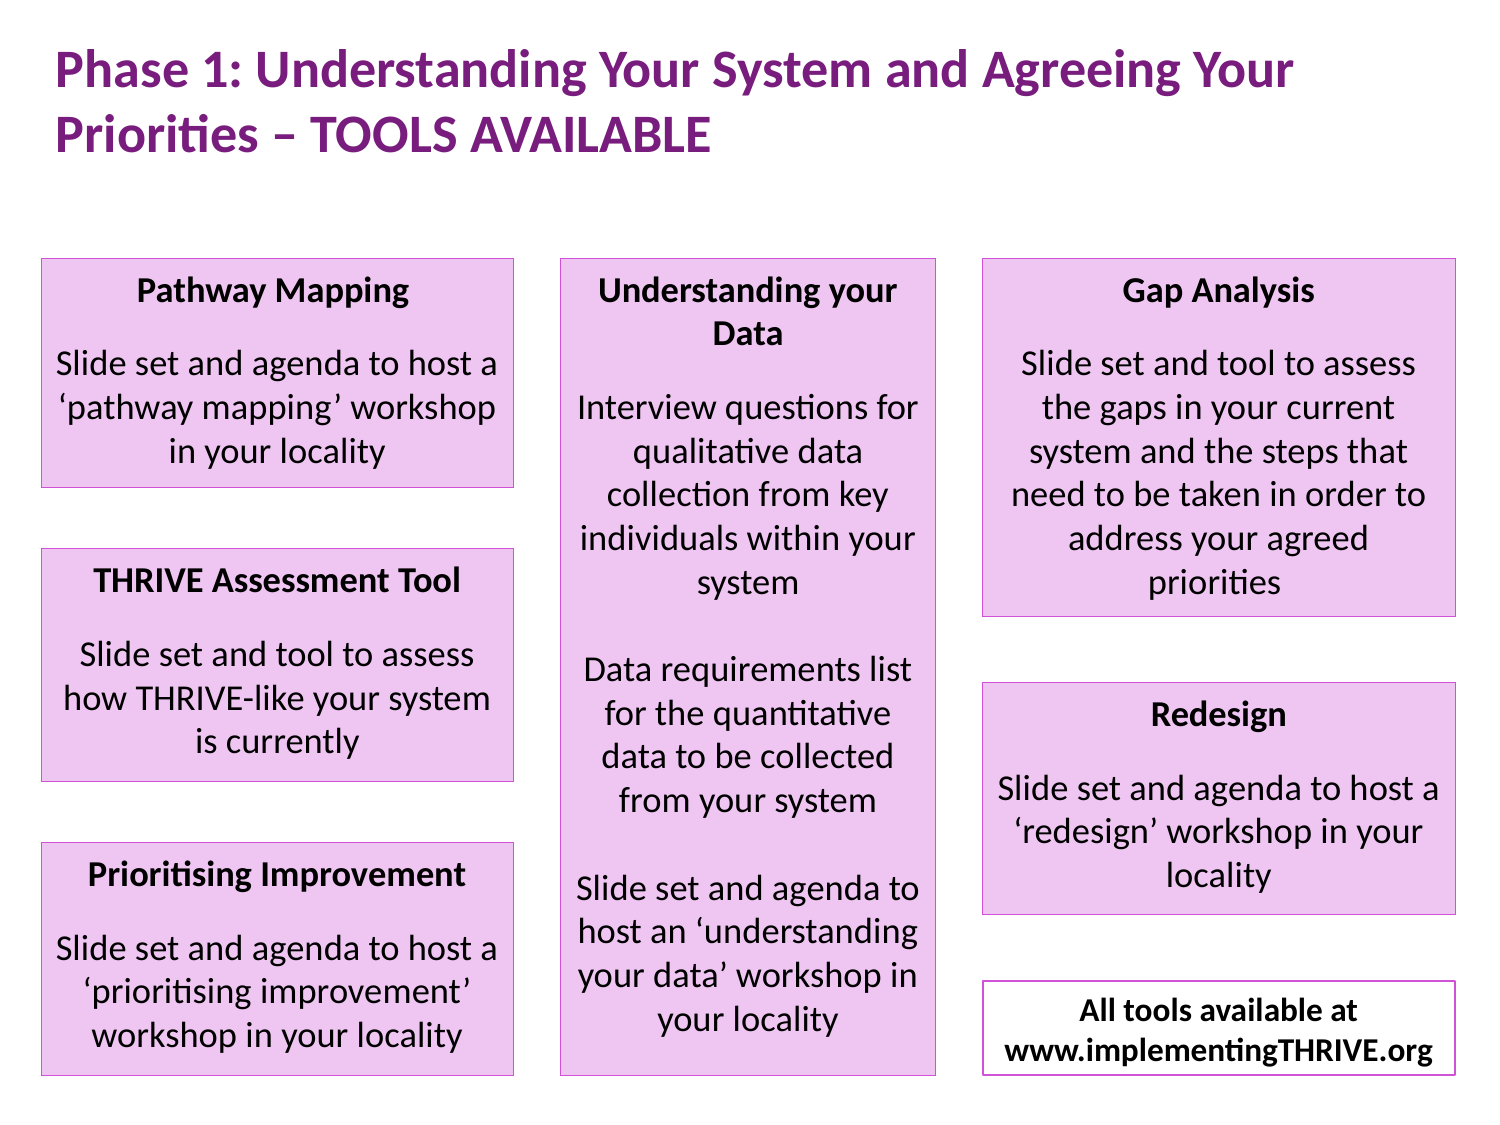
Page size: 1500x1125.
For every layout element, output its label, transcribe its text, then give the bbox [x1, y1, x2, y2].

list Phase 1: Understanding Your System and Agreeing Your Priorities – TOOLS AVAILABLE [41, 26, 1459, 175]
text_box Gap Analysis Slide set and tool to assess the gaps in your current system and the steps that need to be taken in order to address your agreed priorities [982, 258, 1456, 617]
list THRIVE Assessment Tool Slide set and tool to assess how THRIVE-like your system is currently [41, 548, 514, 782]
text_box Understanding your Data Interview questions for qualitative data collection from key individuals within your system Data requirements list for the quantitative data to be collected from your system Slide set and agenda to host an ‘understanding your data’ workshop in your locality [560, 258, 936, 1076]
text_box All tools available at www.implementingTHRIVE.org [982, 980, 1456, 1076]
text_box Redesign Slide set and agenda to host a ‘redesign’ workshop in your locality [982, 682, 1456, 915]
text_box Pathway Mapping Slide set and agenda to host a ‘pathway mapping’ workshop in your locality [41, 258, 514, 488]
text_box Prioritising Improvement Slide set and agenda to host a ‘prioritising improvement’ workshop in your locality [41, 842, 514, 1076]
